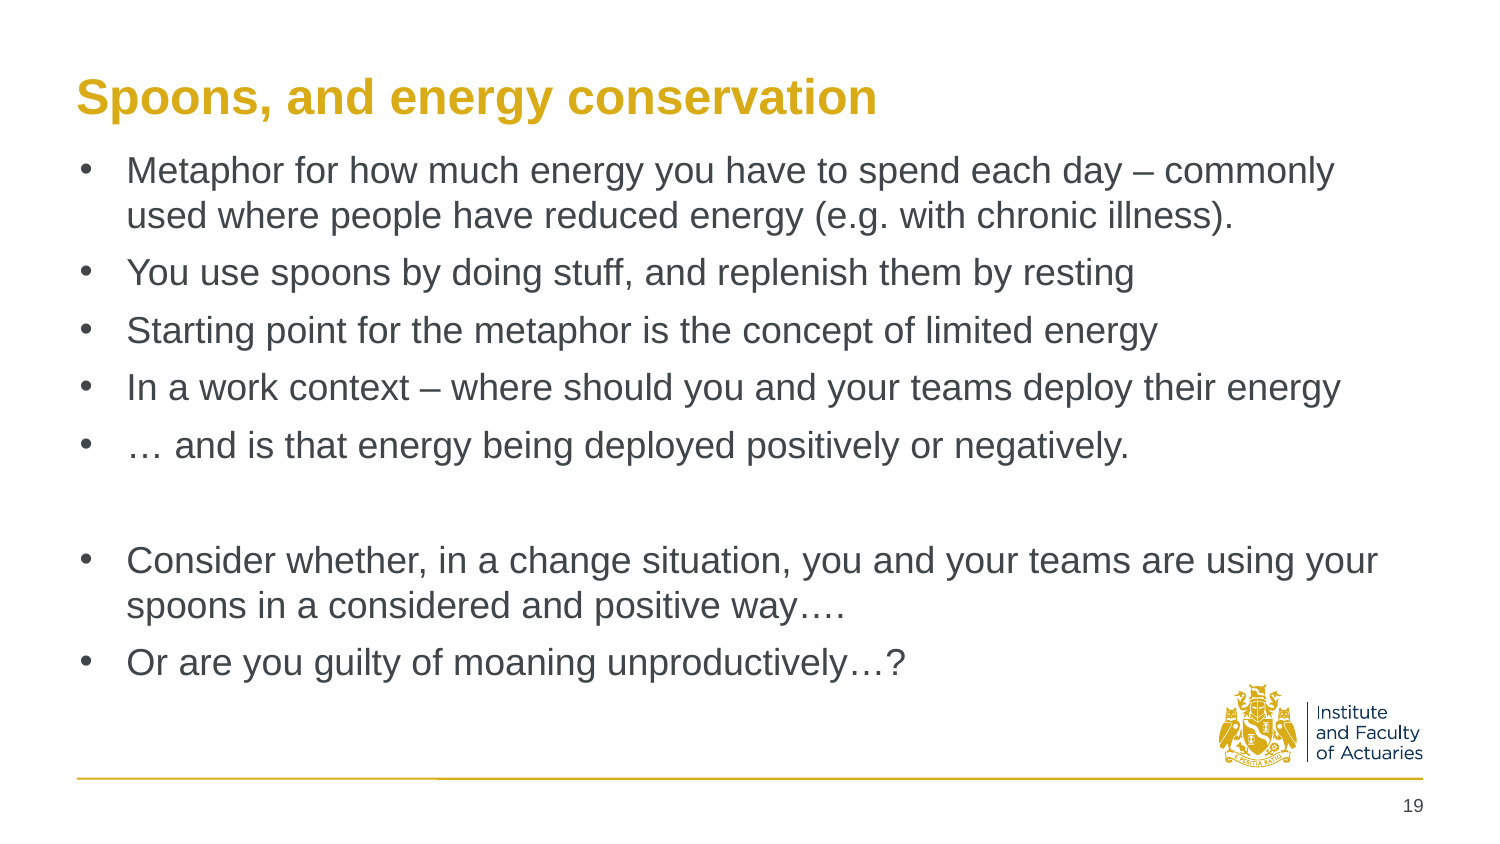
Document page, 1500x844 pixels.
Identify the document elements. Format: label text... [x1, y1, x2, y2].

text_box Metaphor for how much energy you have to spend each day – commonly used where people have reduced energy (e.g. with chronic illness). You use spoons by doing stuff, and replenish them by resting Starting point for the metaphor is the concept of limited energy In a work context – where should you and your teams deploy their energy … and is that energy being deployed positively or negatively. Consider whether, in a change situation, you and your teams are using your spoons in a considered and positive way…. Or are you guilty of moaning unproductively…? [64, 138, 1412, 749]
title Spoons, and energy conservation [64, 49, 1425, 139]
slide_number 19 [1328, 787, 1436, 830]
